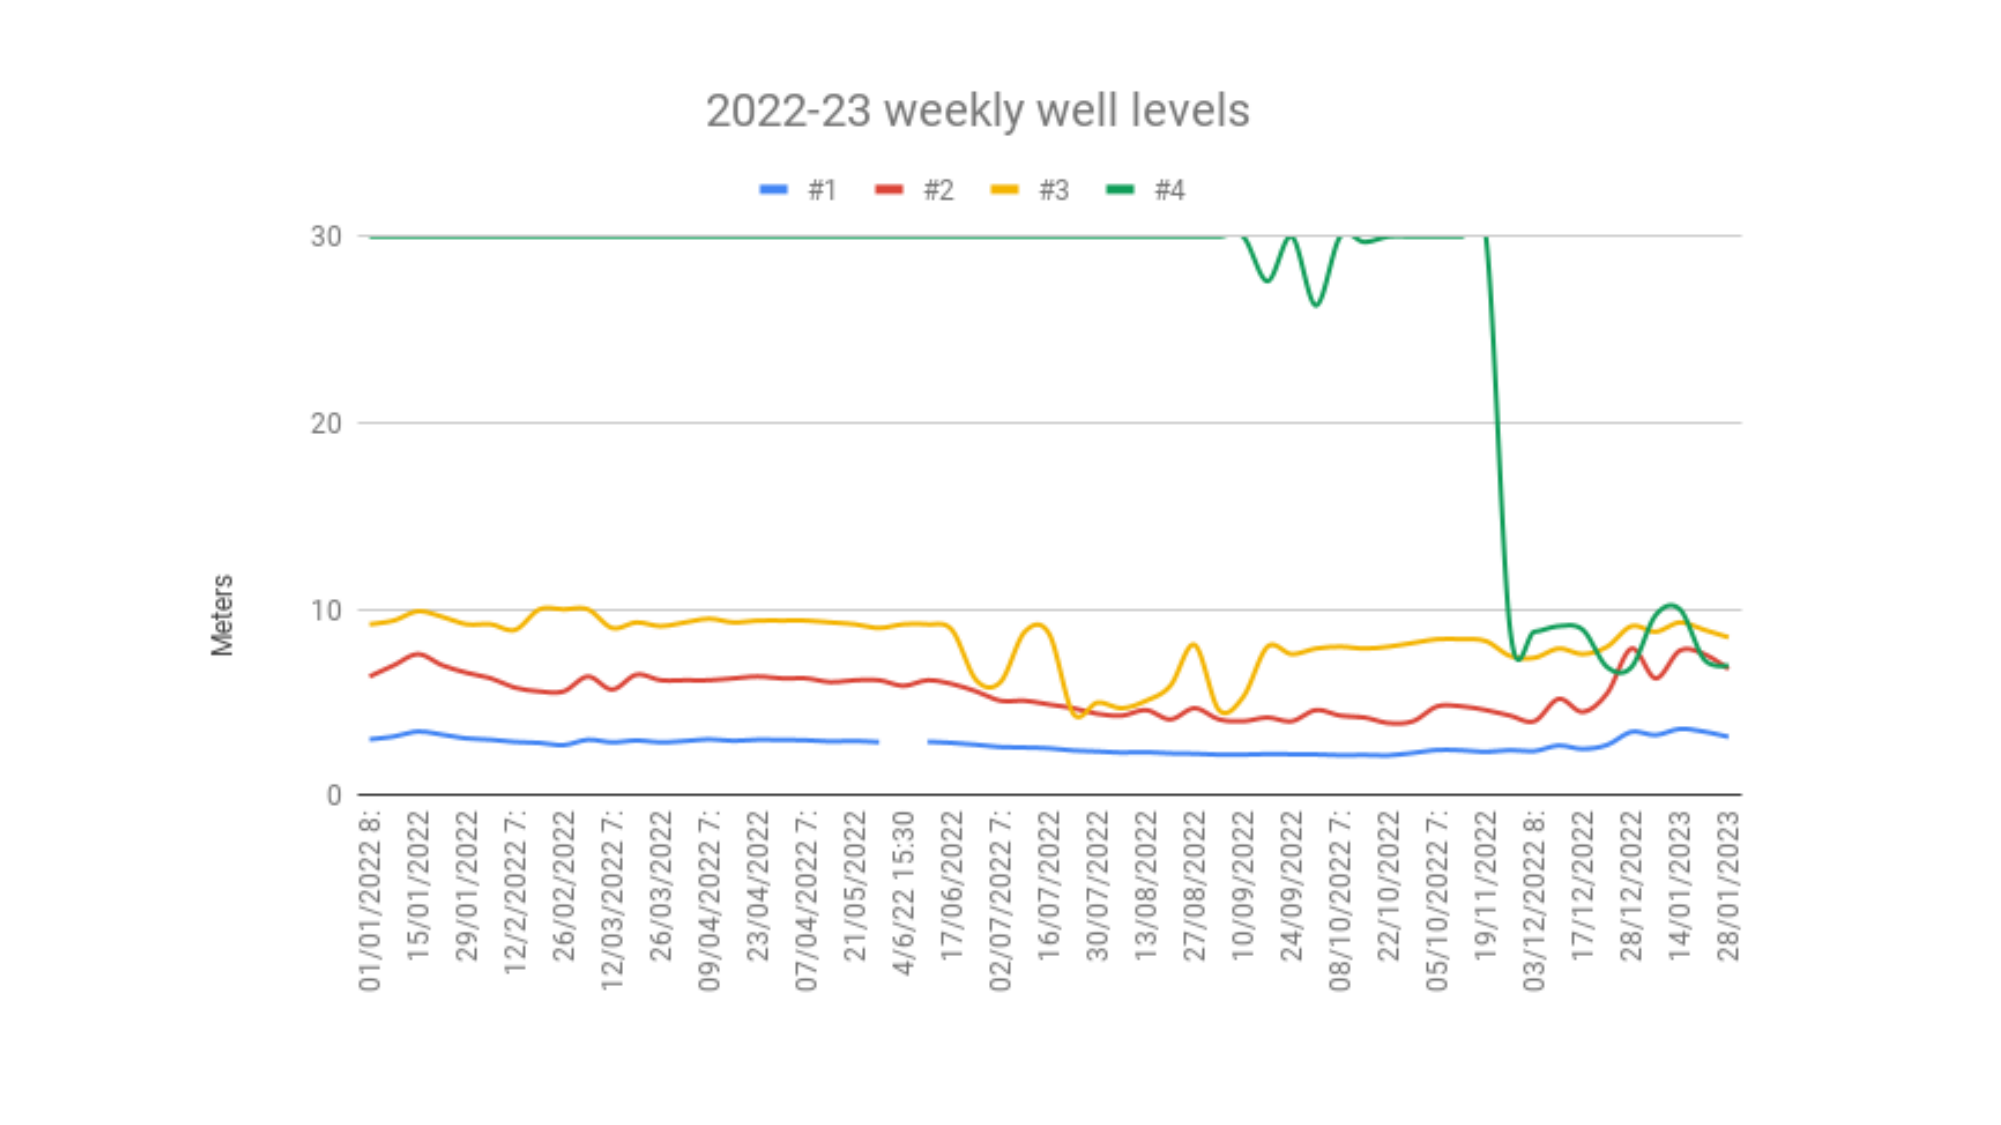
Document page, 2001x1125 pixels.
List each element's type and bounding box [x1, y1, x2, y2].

picture [154, 39, 1792, 1053]
